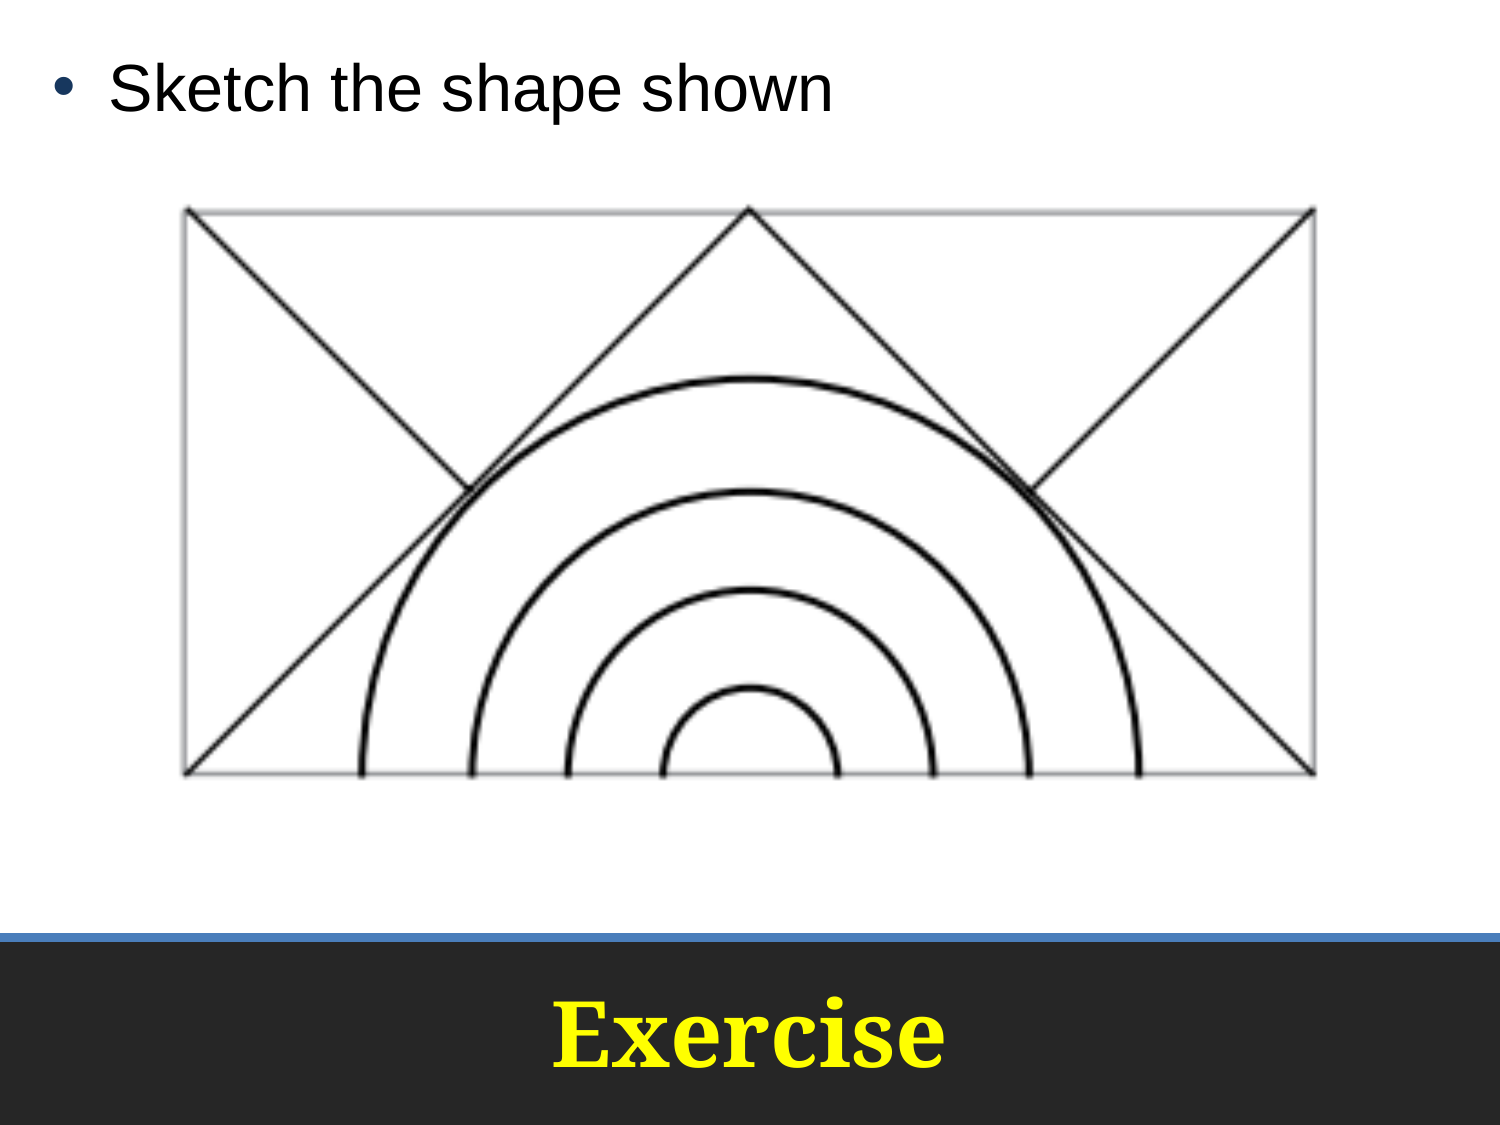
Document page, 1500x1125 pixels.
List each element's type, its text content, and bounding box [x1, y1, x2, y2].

title Exercise [37, 937, 1463, 1125]
list Sketch the shape shown [37, 37, 1463, 925]
picture [174, 199, 1326, 788]
